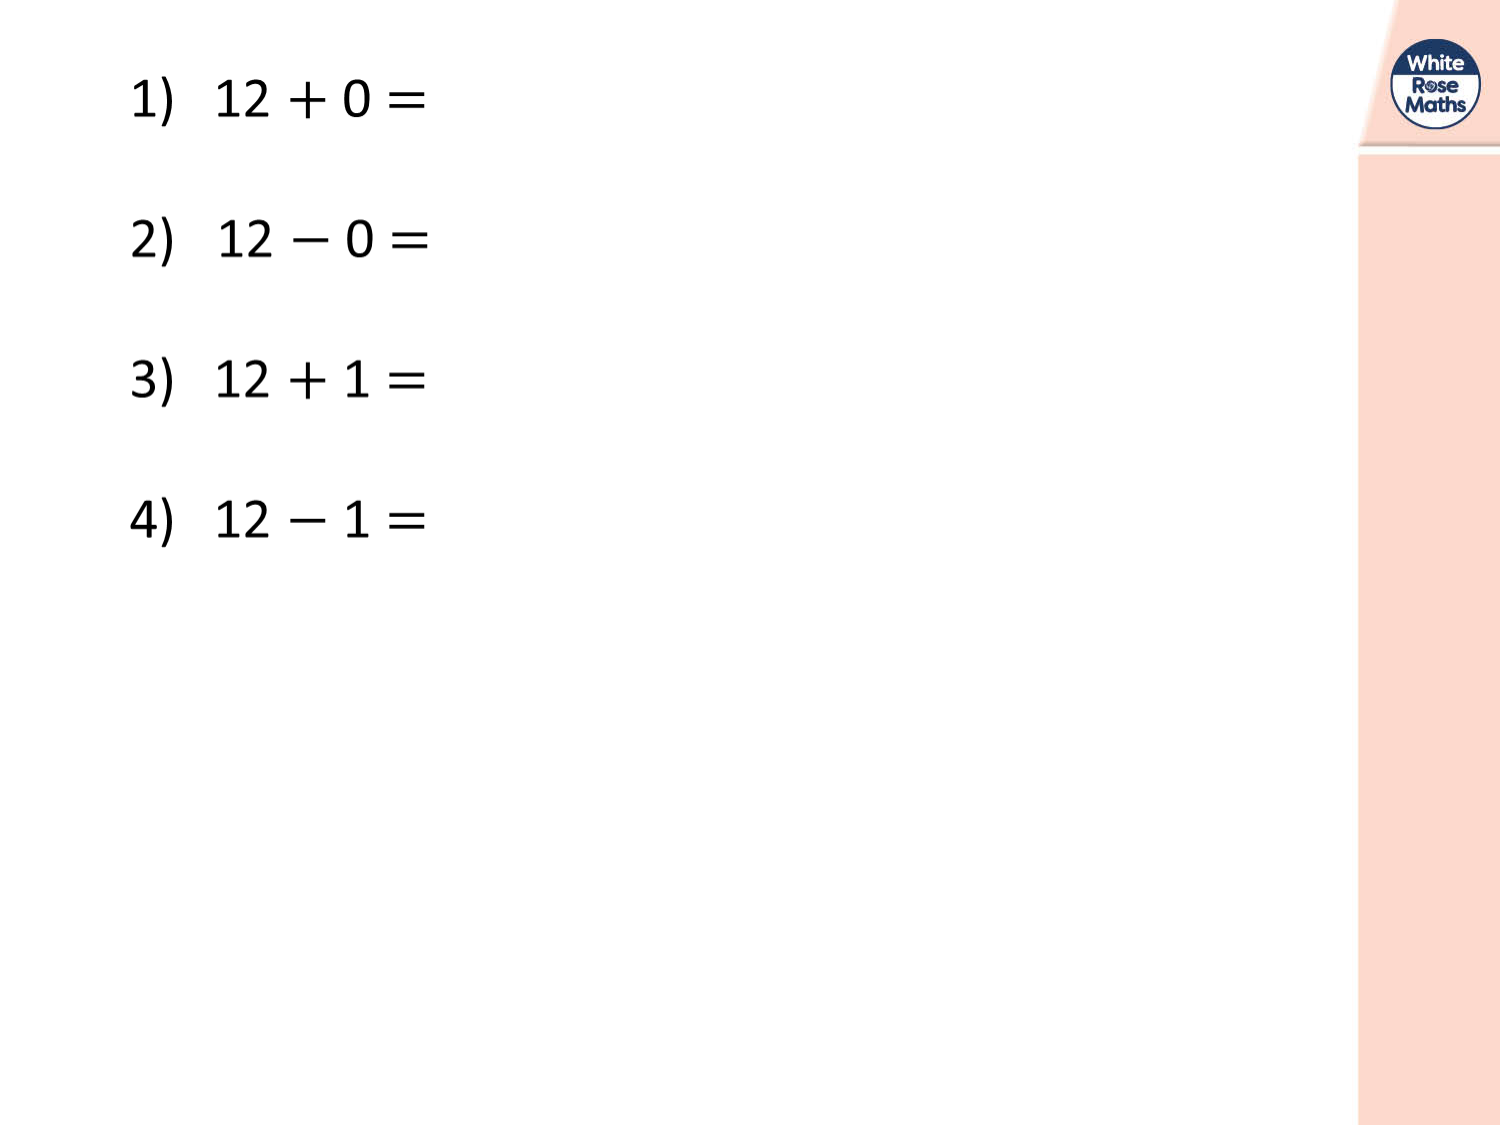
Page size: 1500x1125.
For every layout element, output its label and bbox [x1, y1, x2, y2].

text_box [114, 54, 1344, 636]
picture [0, 0, 1500, 1125]
